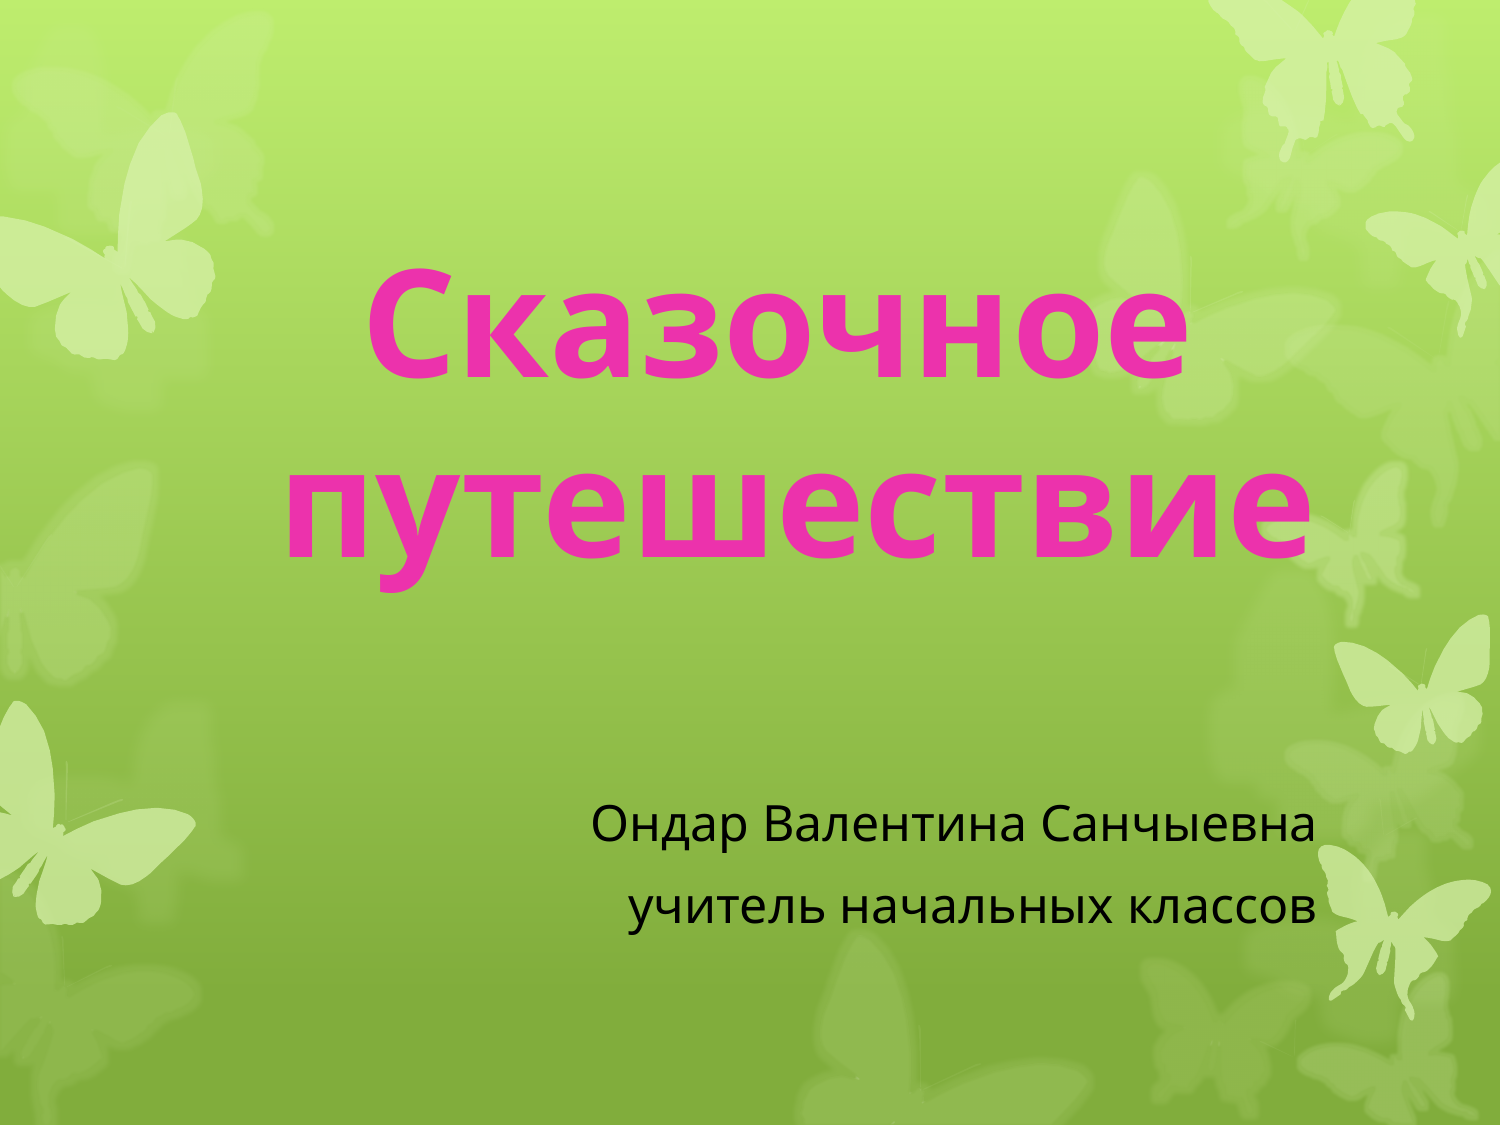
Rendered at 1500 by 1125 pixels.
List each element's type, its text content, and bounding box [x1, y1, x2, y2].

subtitle Ондар Валентина Санчыевна учитель начальных классов [165, 783, 1334, 925]
text_box Сказочное путешествие [194, 219, 1400, 595]
